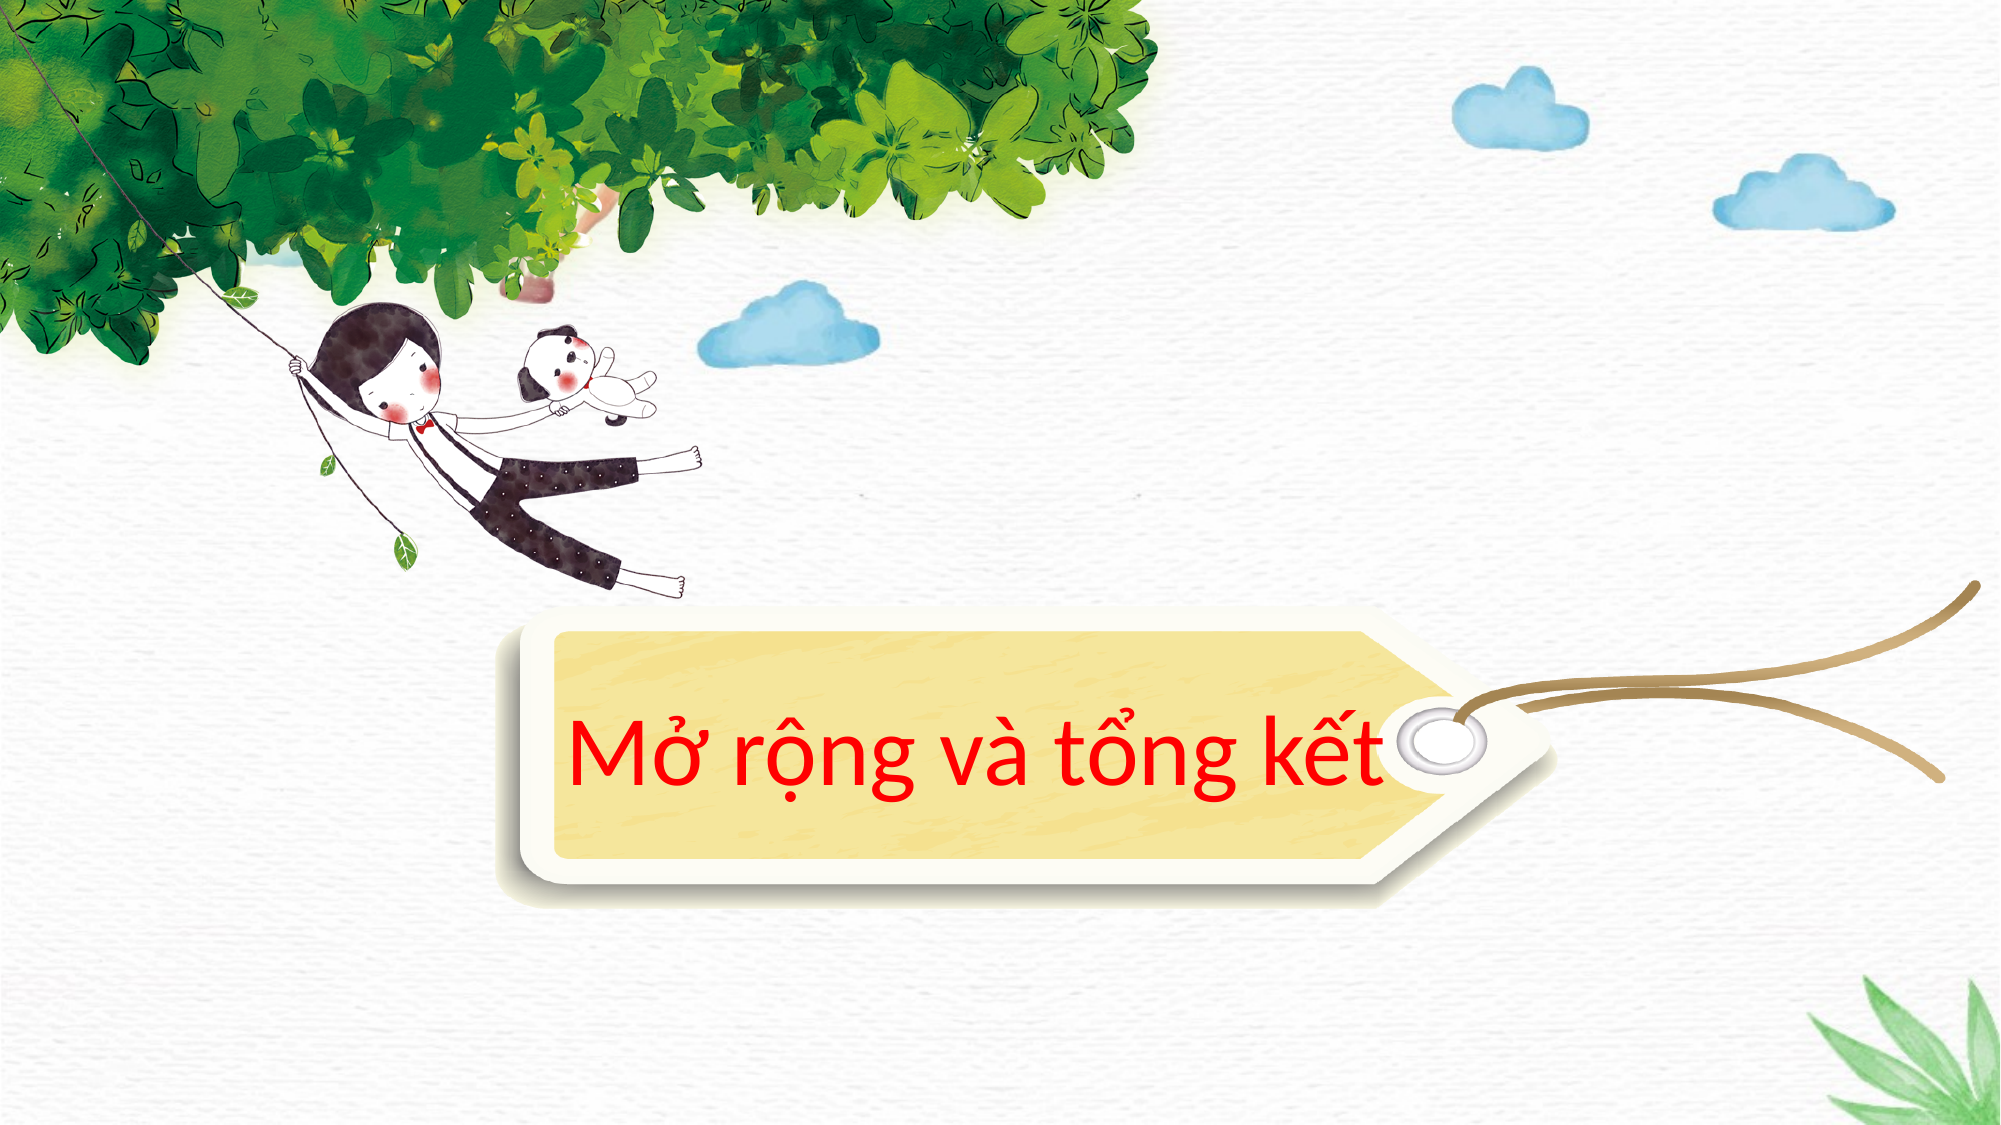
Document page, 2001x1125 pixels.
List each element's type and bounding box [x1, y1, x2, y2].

picture [0, 0, 2001, 1125]
text_box [392, 495, 2000, 981]
